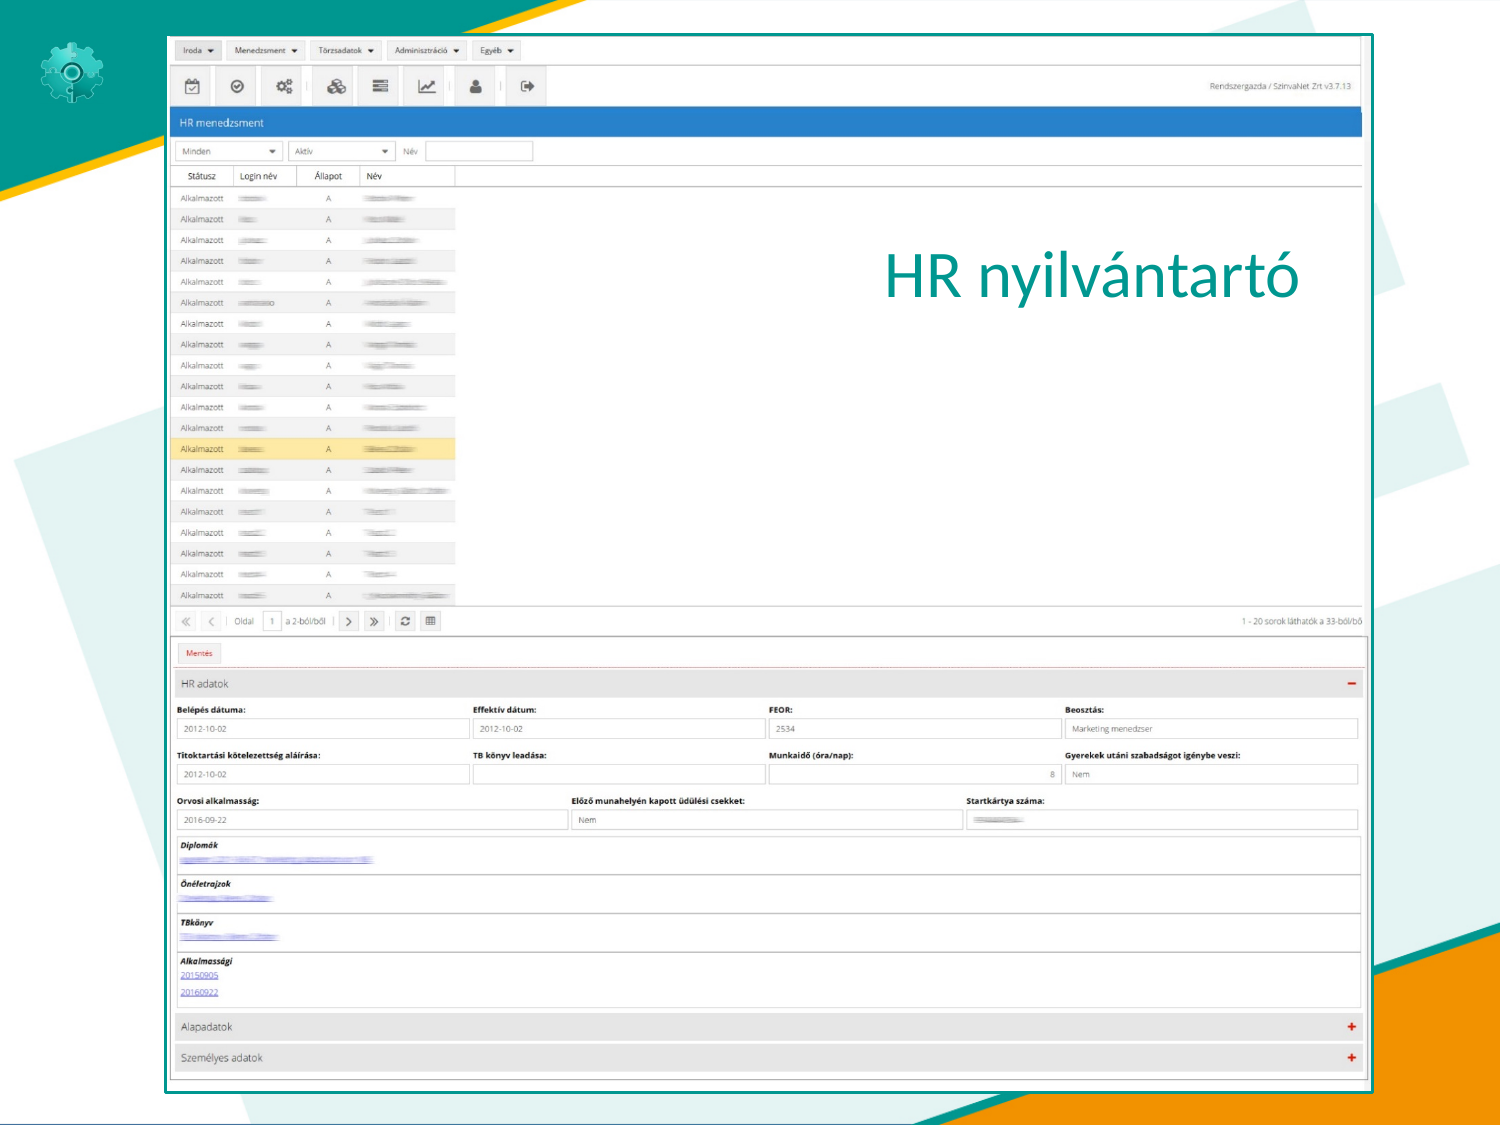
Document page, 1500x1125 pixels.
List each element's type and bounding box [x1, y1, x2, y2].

picture [0, 0, 1500, 1125]
list [167, 35, 1371, 1092]
